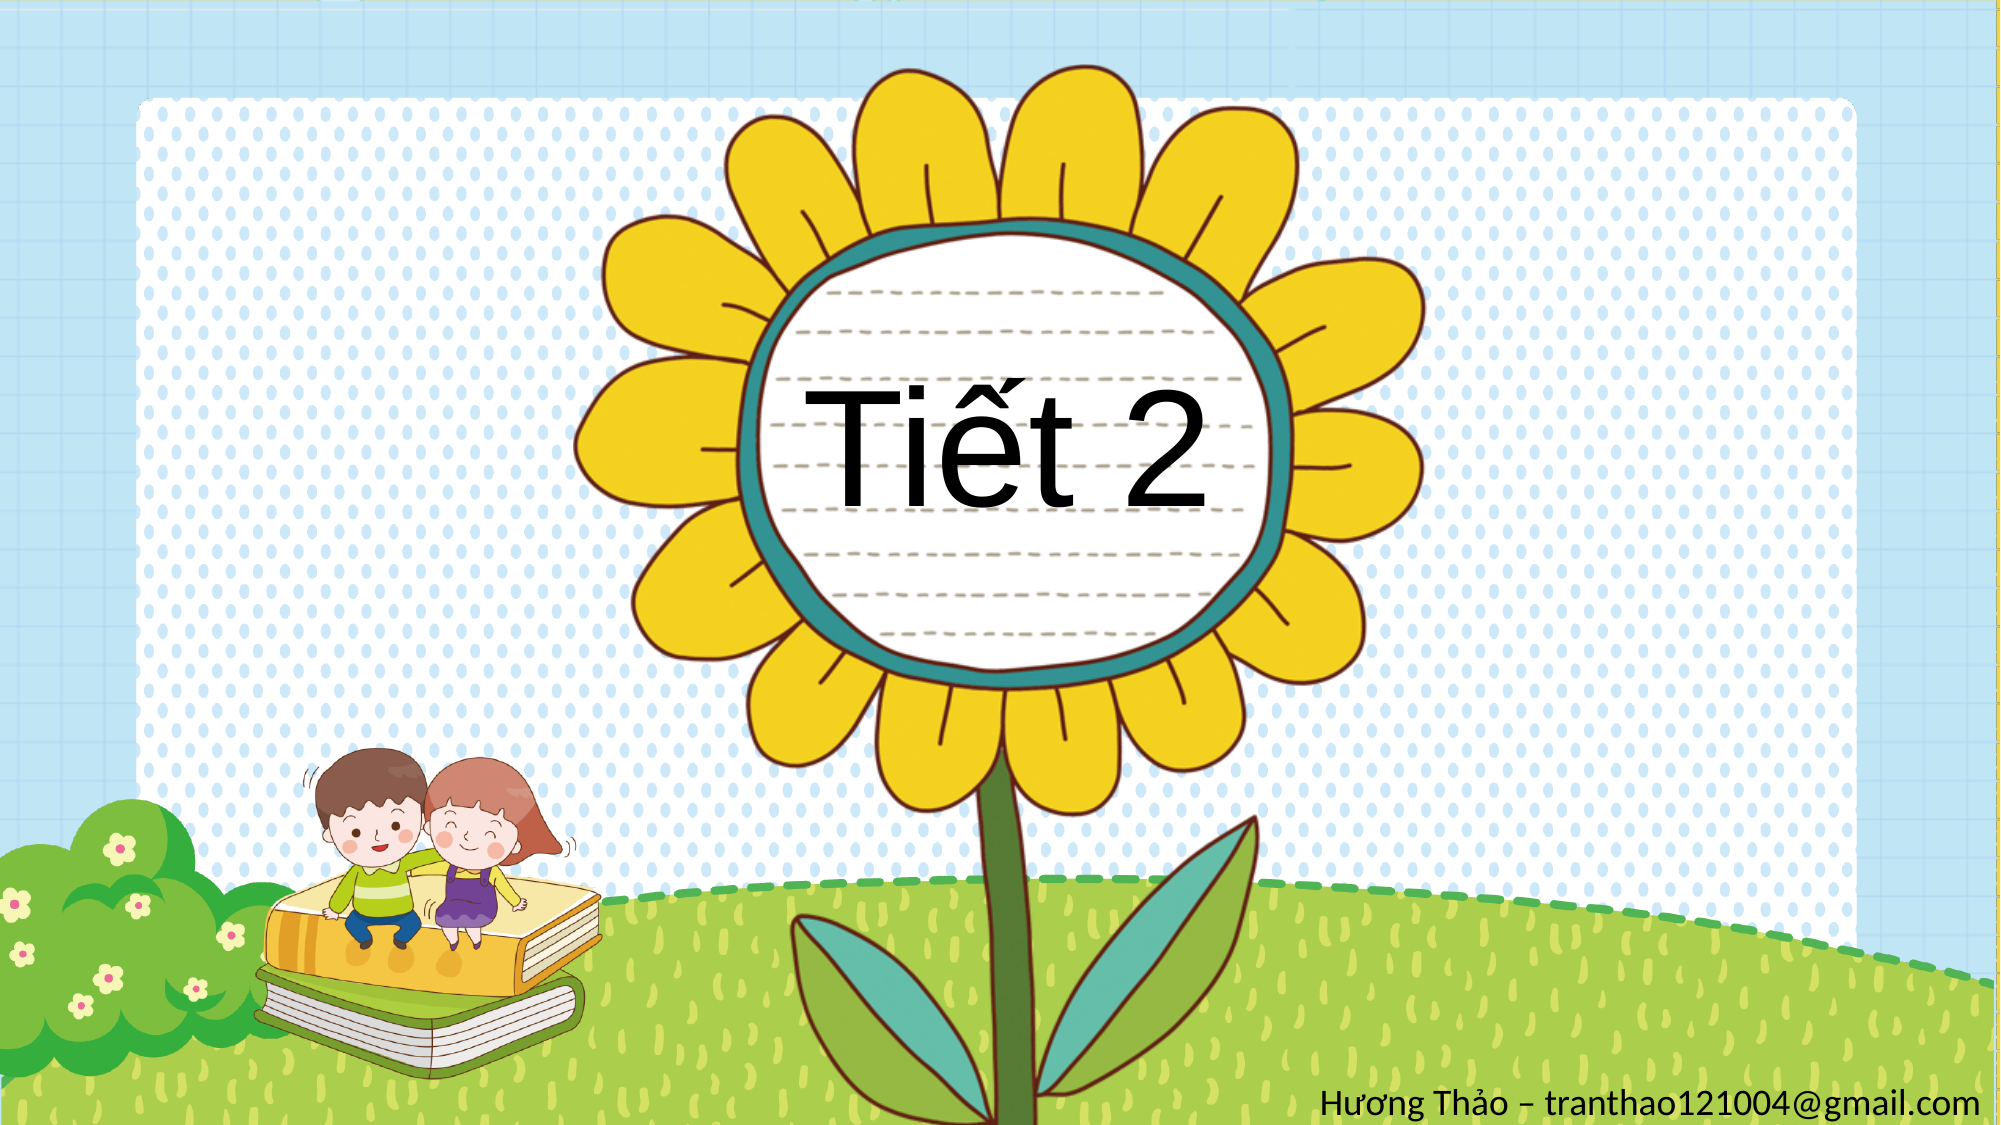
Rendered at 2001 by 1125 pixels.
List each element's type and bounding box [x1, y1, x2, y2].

picture [0, 0, 2001, 1125]
text_box [1994, 1070, 2000, 1125]
